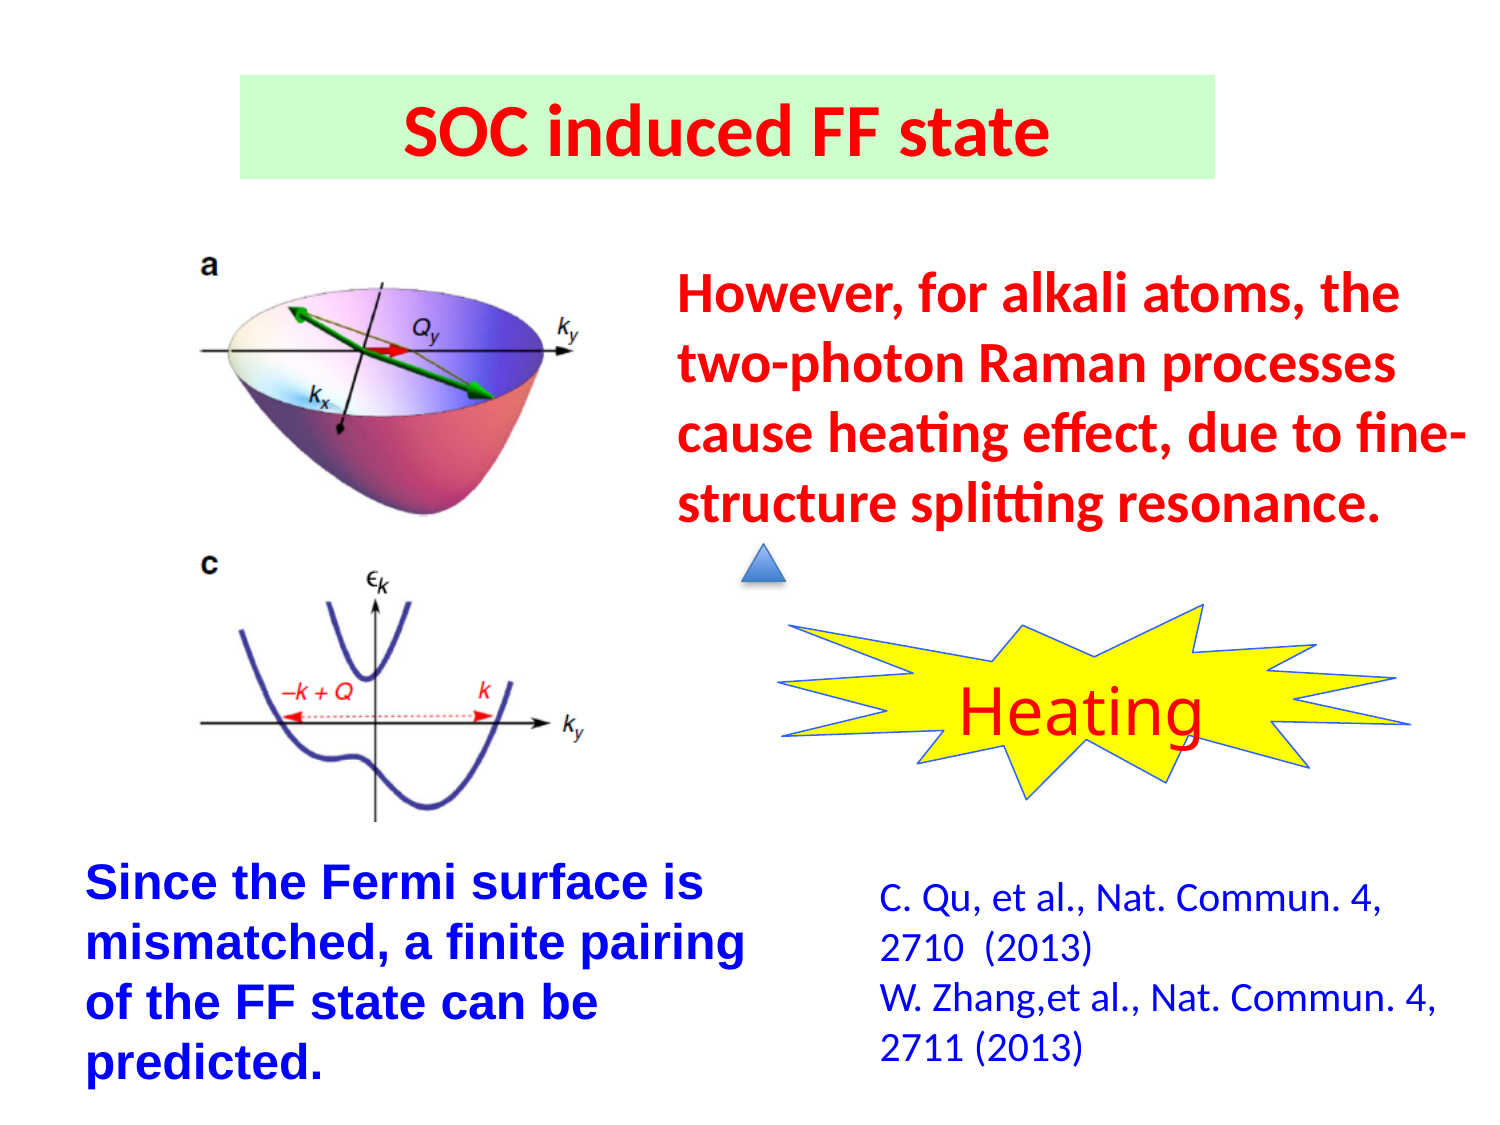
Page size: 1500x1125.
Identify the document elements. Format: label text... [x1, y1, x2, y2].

text_box SOC induced FF state [240, 74, 1216, 180]
text_box Heating [777, 604, 1411, 800]
text_box [741, 543, 787, 583]
text_box Since the Fermi surface is mismatched, a finite pairing of the FF state can be predicted. [70, 841, 778, 1097]
text_box However, for alkali atoms, the two-photon Raman processes cause heating effect, due to fine-structure splitting resonance. [662, 246, 1500, 542]
text_box C. Qu, et al., Nat. Commun. 4, 2710 (2013) W. Zhang,et al., Nat. Commun. 4, 2711 (2013) [864, 862, 1500, 1077]
picture [169, 229, 594, 823]
